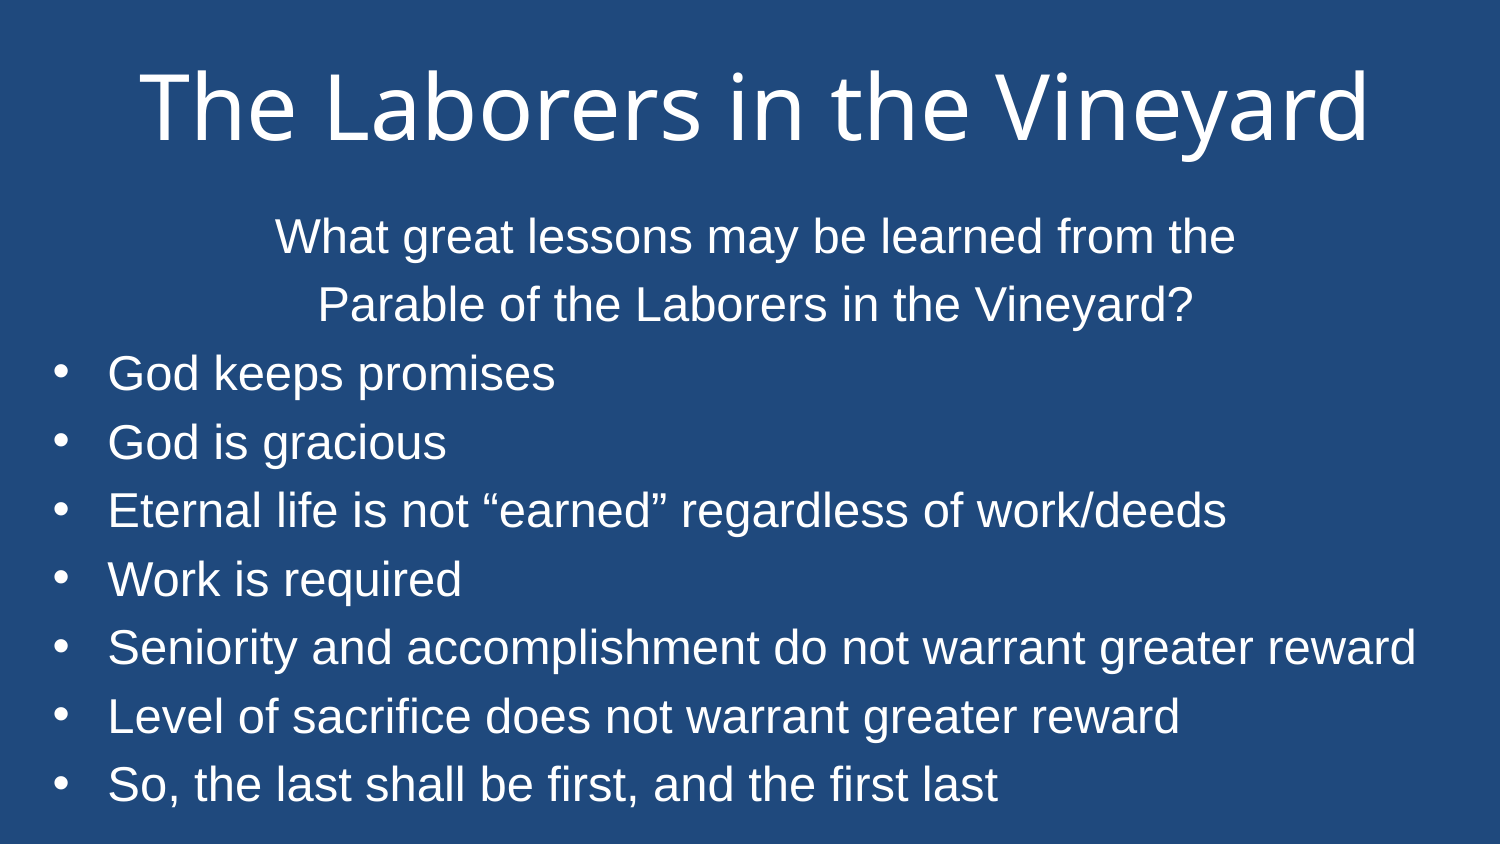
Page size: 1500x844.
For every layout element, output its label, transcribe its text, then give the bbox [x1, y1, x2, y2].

list What great lessons may be learned from the Parable of the Laborers in the Vineyard? God keeps promises God is gracious Eternal life is not “earned” regardless of work/deeds Work is required Seniority and accomplishment do not warrant greater reward Level of sacrifice does not warrant greater reward So, the last shall be first, and the first last [37, 196, 1475, 822]
title The Laborers in the Vineyard [37, 33, 1475, 175]
